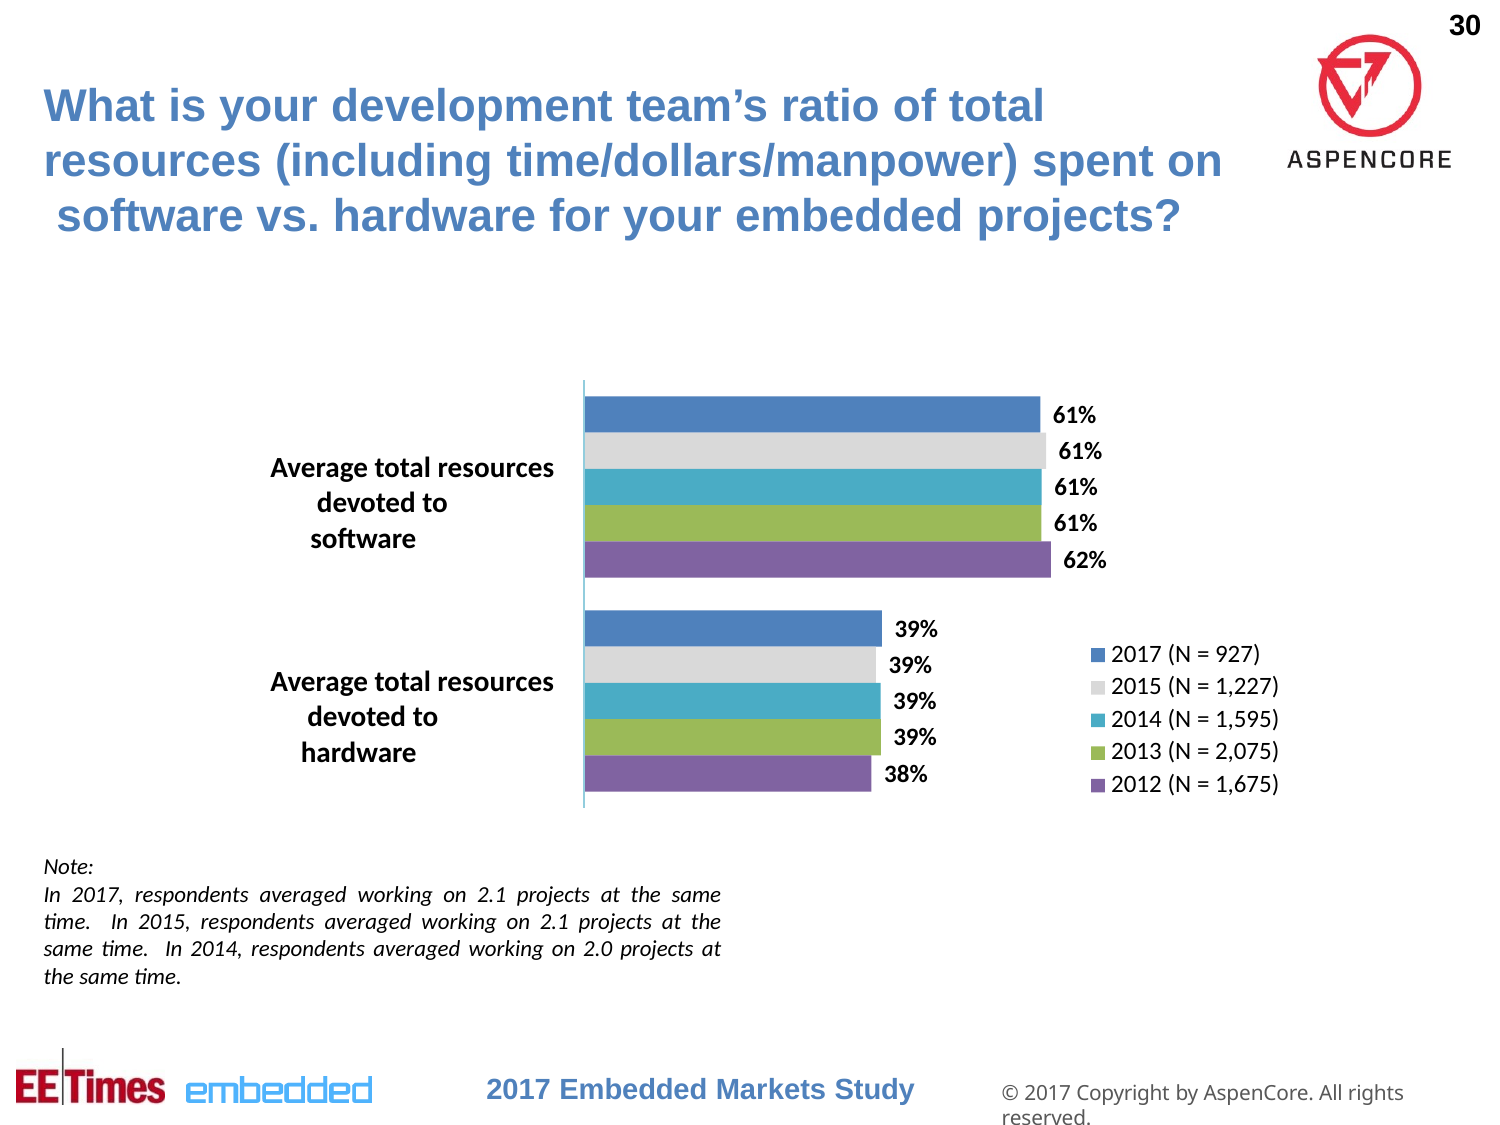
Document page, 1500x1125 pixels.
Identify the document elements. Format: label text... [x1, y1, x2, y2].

text_box [1091, 648, 1105, 663]
text_box Average total resources devoted to hardware [268, 660, 560, 768]
picture [1287, 33, 1451, 168]
text_box Note: In 2017, respondents averaged working on 2.1 projects at the same time. In 2015, respondents averaged working on 2.1 projects at the same time. In 2014, respondents averaged working on 2.0 projects at the same time. [41, 849, 723, 989]
slide_number 2017 Embedded Markets Study [484, 1070, 918, 1125]
text_box [1091, 681, 1105, 695]
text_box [583, 379, 1052, 809]
picture [186, 1076, 372, 1103]
text_box 30 [1447, 4, 1484, 42]
footer © 2017 Copyright by AspenCore. All rights reserved. [999, 1079, 1486, 1125]
text_box [1091, 713, 1105, 728]
title What is your development team’s ratio of total resources (including time/dollars/manpower) spent on software vs. hardware for your embedded projects? [41, 73, 1229, 264]
text_box [1091, 746, 1105, 760]
text_box 2017 (N = 927) 2015 (N = 1,227) 2014 (N = 1,595) 2013 (N = 2,075) 2012 (N = 1,675) [1109, 632, 1282, 798]
text_box [1091, 778, 1105, 793]
picture [16, 1048, 165, 1105]
text_box Average total resources devoted to software [268, 446, 560, 554]
text_box 61% 61% 61% 61% 62% [1057, 389, 1110, 573]
